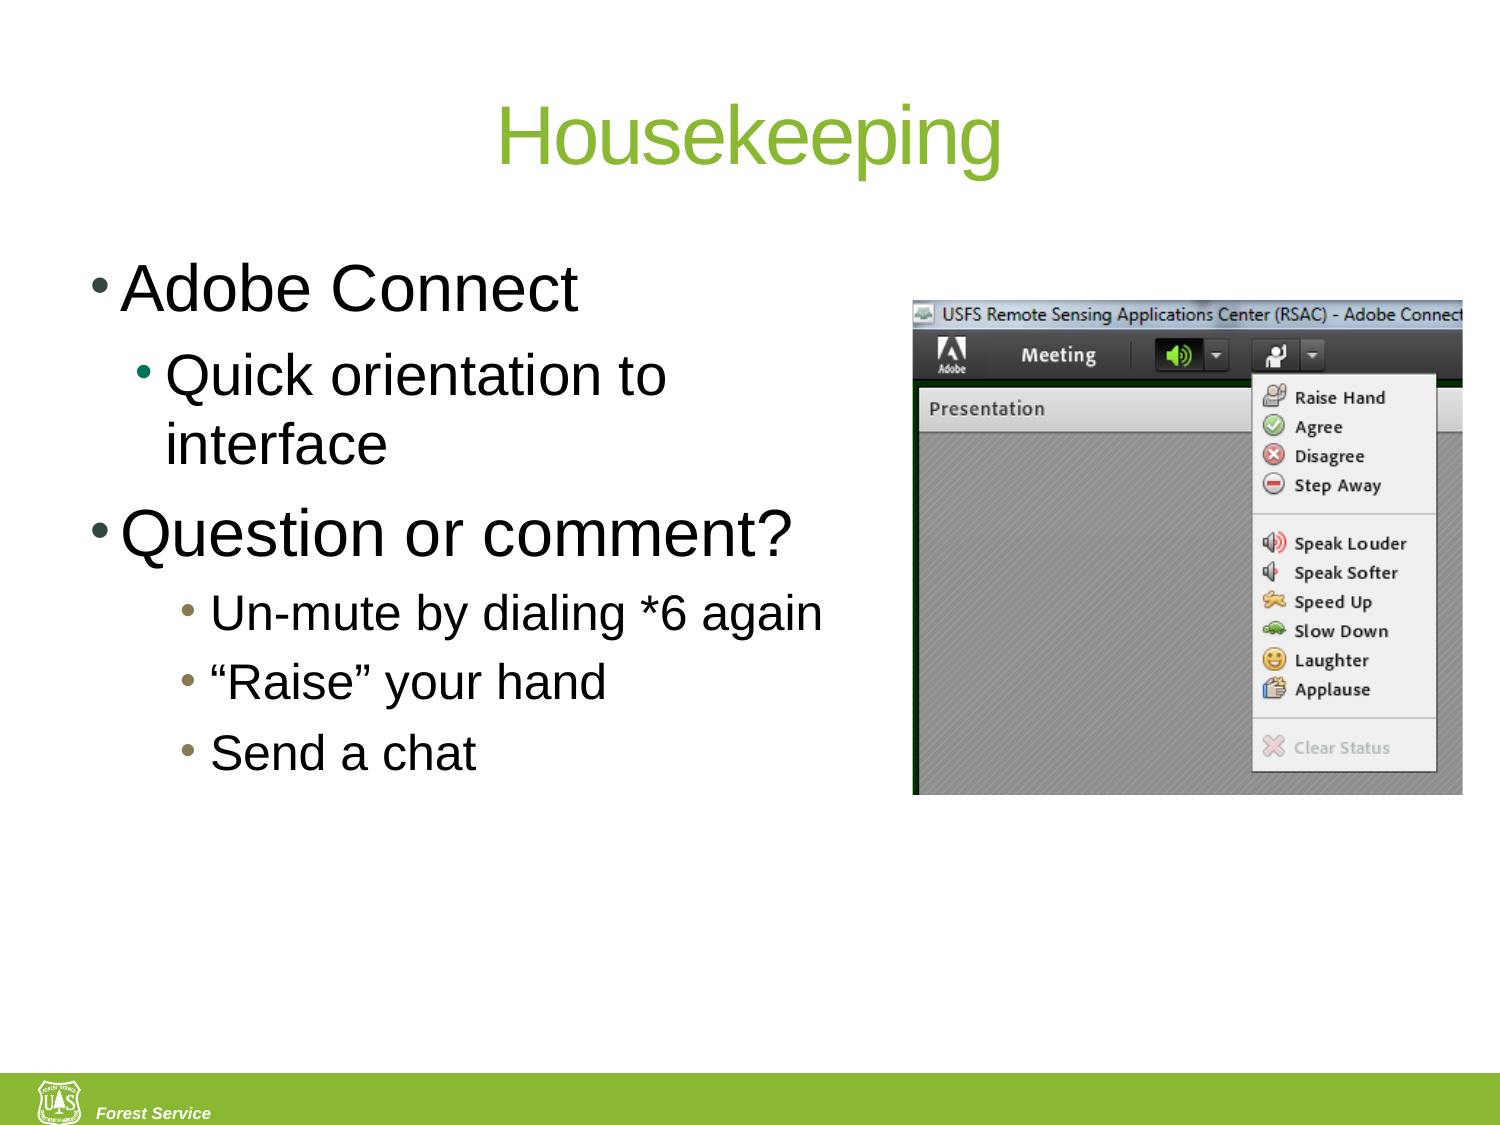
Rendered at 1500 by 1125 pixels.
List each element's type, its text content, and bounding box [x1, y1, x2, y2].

list Adobe Connect Quick orientation to interface Question or comment? Un-mute by dialing *6 again “Raise” your hand Send a chat [75, 237, 850, 1063]
title Housekeeping [75, 50, 1425, 213]
picture [912, 299, 1463, 795]
